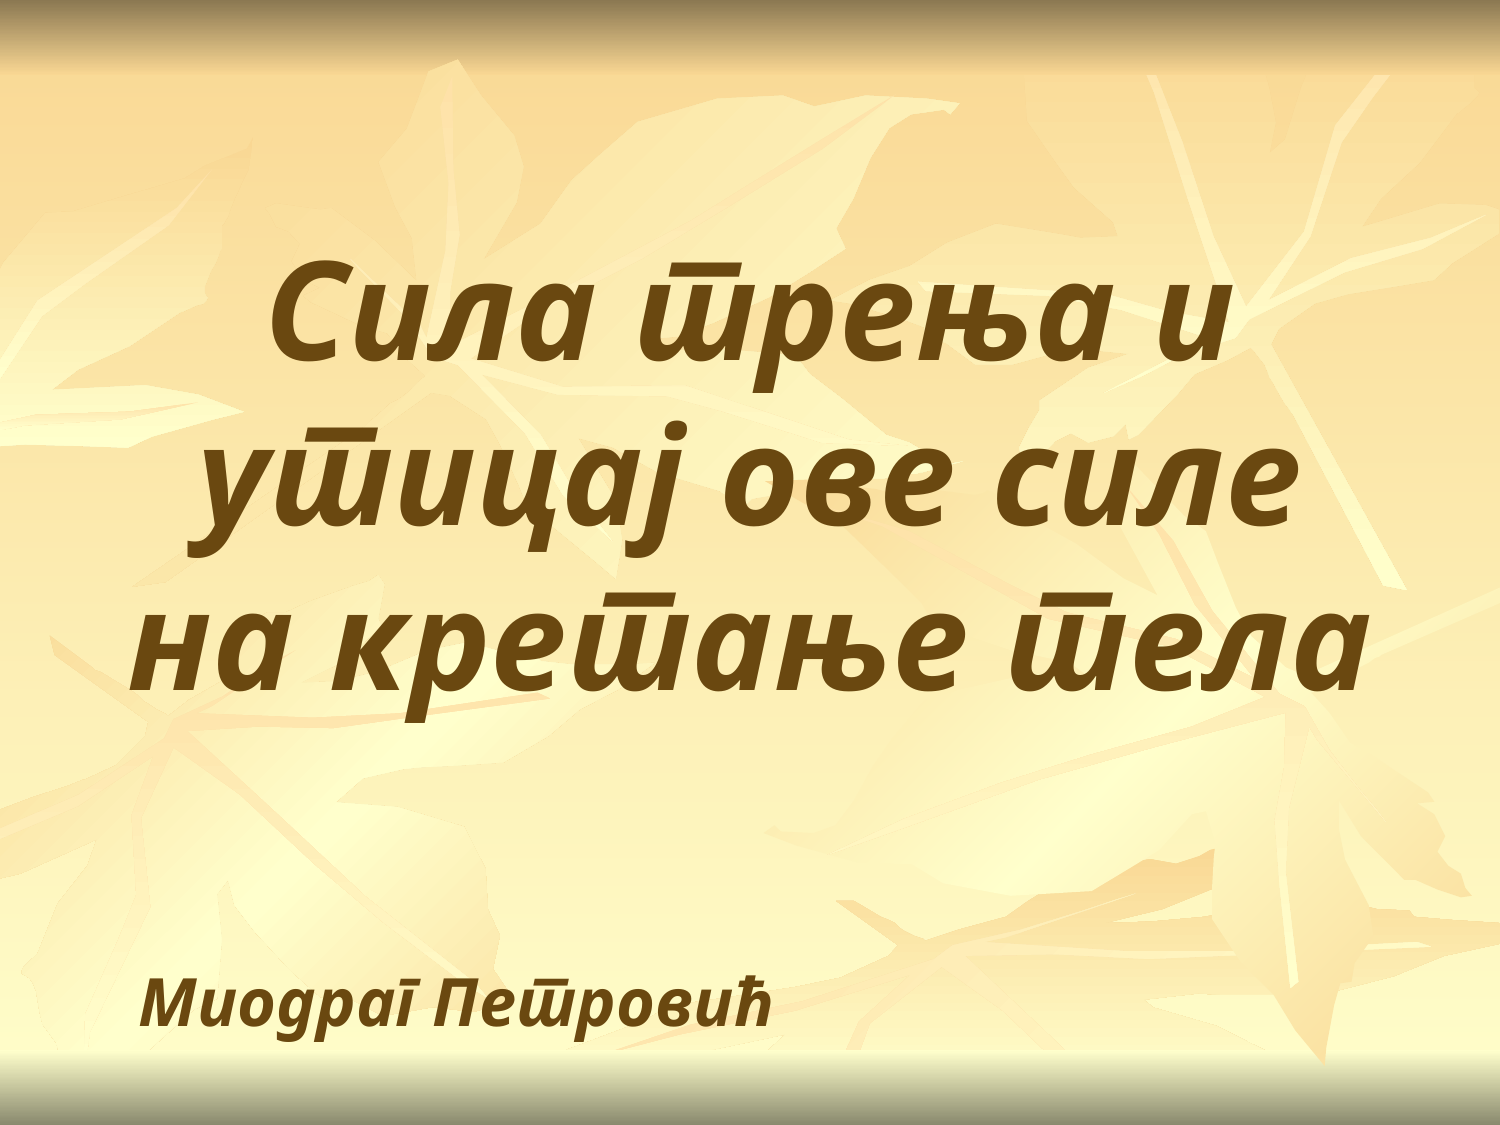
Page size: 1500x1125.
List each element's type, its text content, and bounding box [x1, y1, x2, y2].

subtitle Миодраг Петровић [123, 952, 798, 1035]
title Сила трења и утицај ове силе на кретање тела [112, 349, 1388, 591]
